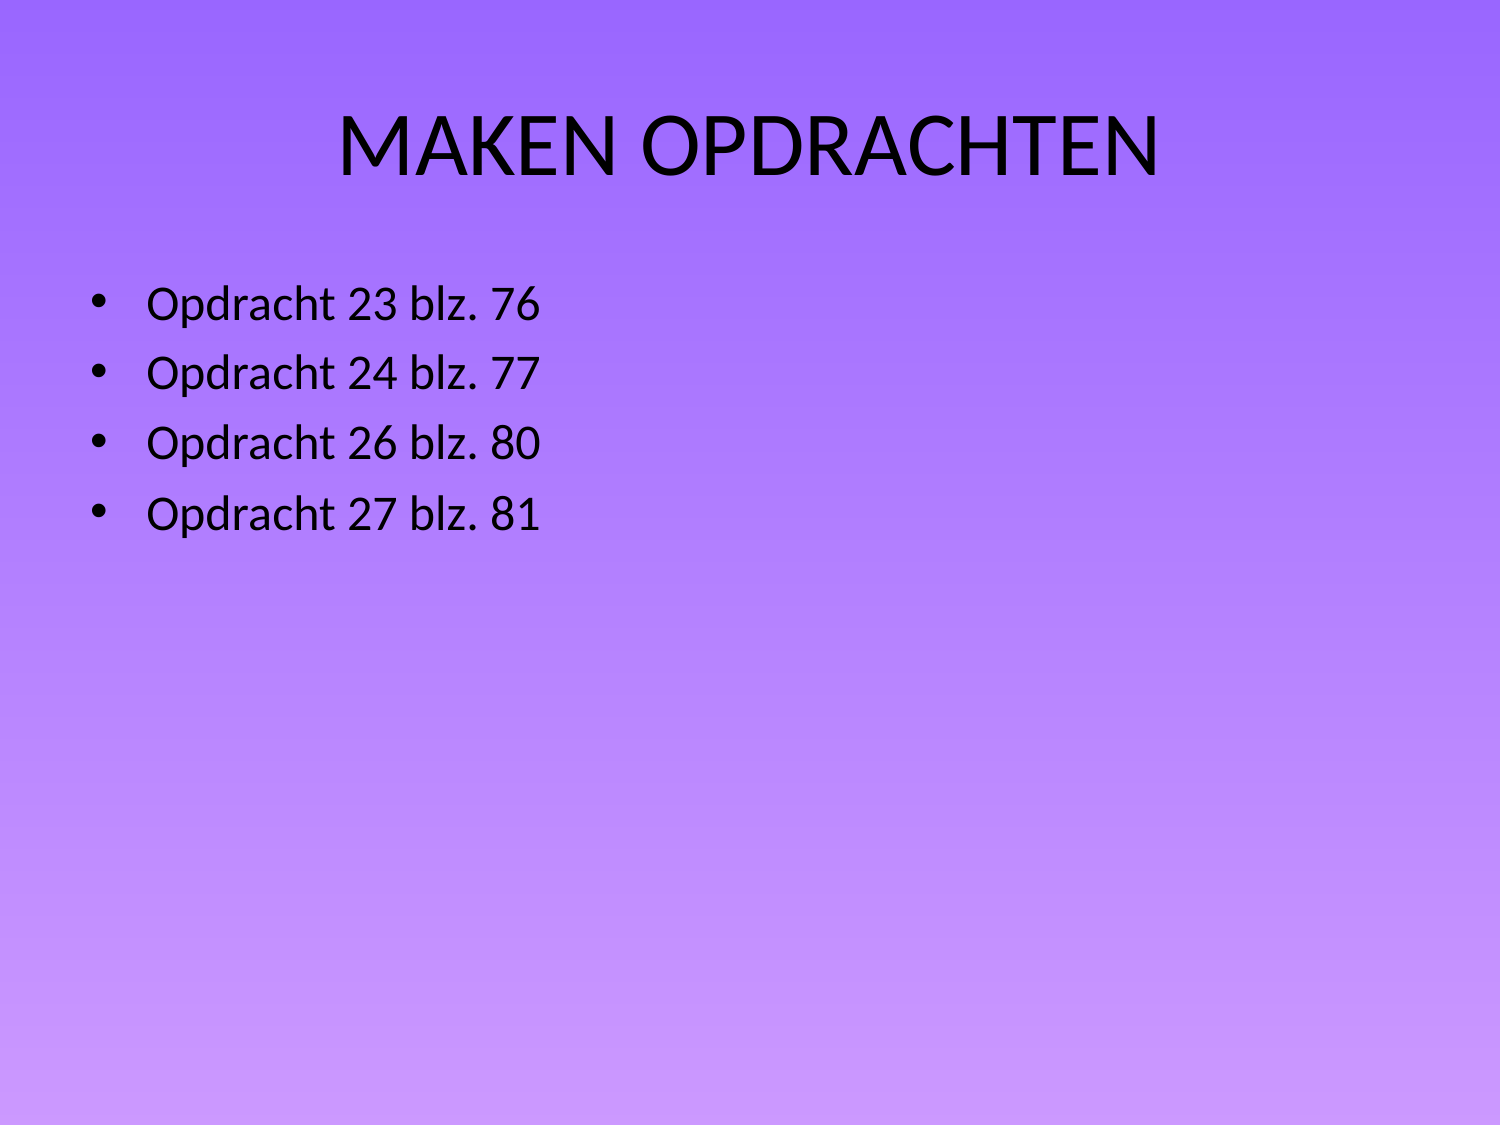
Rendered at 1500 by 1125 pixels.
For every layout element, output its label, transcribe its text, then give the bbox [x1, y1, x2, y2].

list Opdracht 23 blz. 76 Opdracht 24 blz. 77 Opdracht 26 blz. 80 Opdracht 27 blz. 81 [75, 262, 1425, 1005]
title MAKEN OPDRACHTEN [75, 45, 1425, 233]
